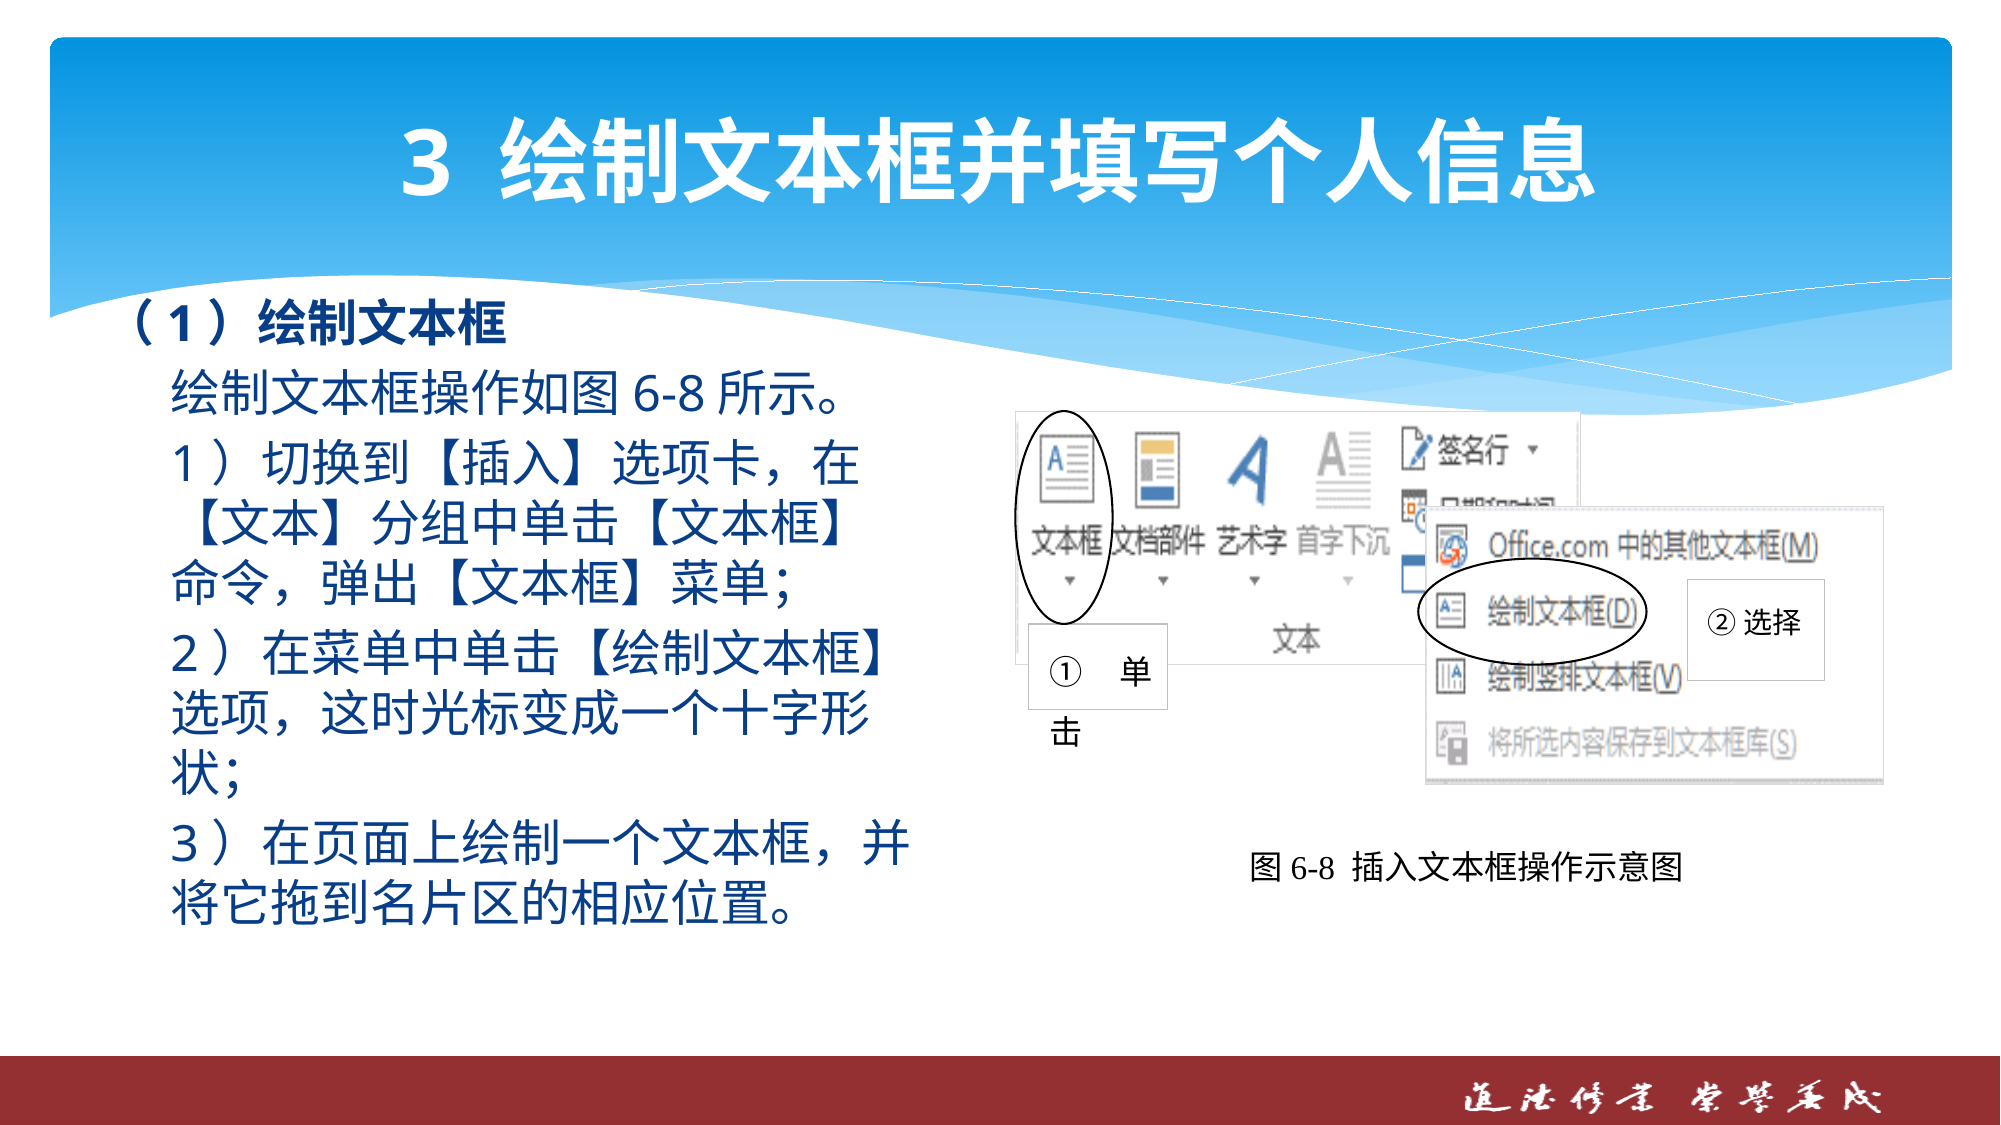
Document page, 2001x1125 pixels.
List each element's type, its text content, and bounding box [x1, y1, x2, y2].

list （1）绘制文本框 绘制文本框操作如图6-8所示。 1）切换到【插入】选项卡，在【文本】分组中单击【文本框】命令，弹出【文本框】菜单； 2）在菜单中单击【绘制文本框】选项，这时光标变成一个十字形状； 3）在页面上绘制一个文本框，并将它拖到名片区的相应位置。 [89, 283, 934, 1027]
picture [1456, 1076, 1890, 1118]
title 3 绘制文本框并填写个人信息 [99, 55, 1900, 261]
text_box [999, 359, 1901, 926]
